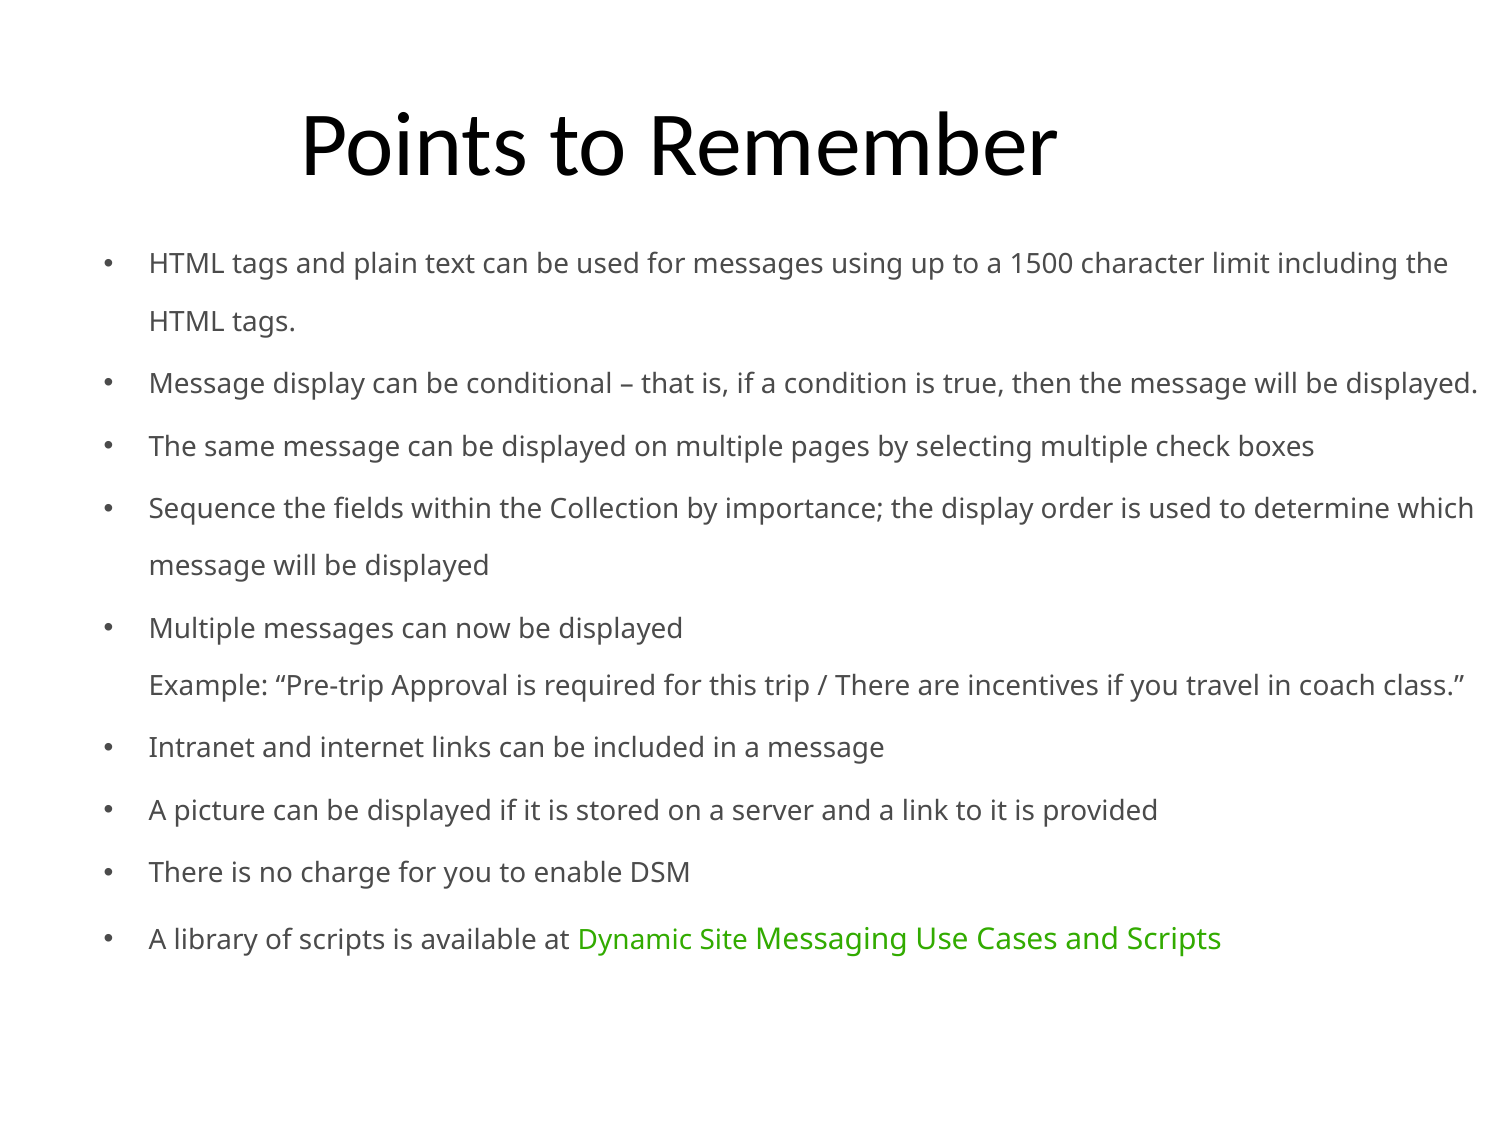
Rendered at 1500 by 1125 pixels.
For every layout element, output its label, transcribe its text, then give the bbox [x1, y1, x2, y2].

list HTML tags and plain text can be used for messages using up to a 1500 character limit including the HTML tags. Message display can be conditional – that is, if a condition is true, then the message will be displayed. The same message can be displayed on multiple pages by selecting multiple check boxes Sequence the fields within the Collection by importance; the display order is used to determine which message will be displayed Multiple messages can now be displayed Example: “Pre-trip Approval is required for this trip / There are incentives if you travel in coach class.” Intranet and internet links can be included in a message A picture can be displayed if it is stored on a server and a link to it is provided There is no charge for you to enable DSM A library of scripts is available at Dynamic Site Messaging Use Cases and Scripts [16, 190, 1500, 1049]
title Points to Remember [75, 45, 1425, 190]
